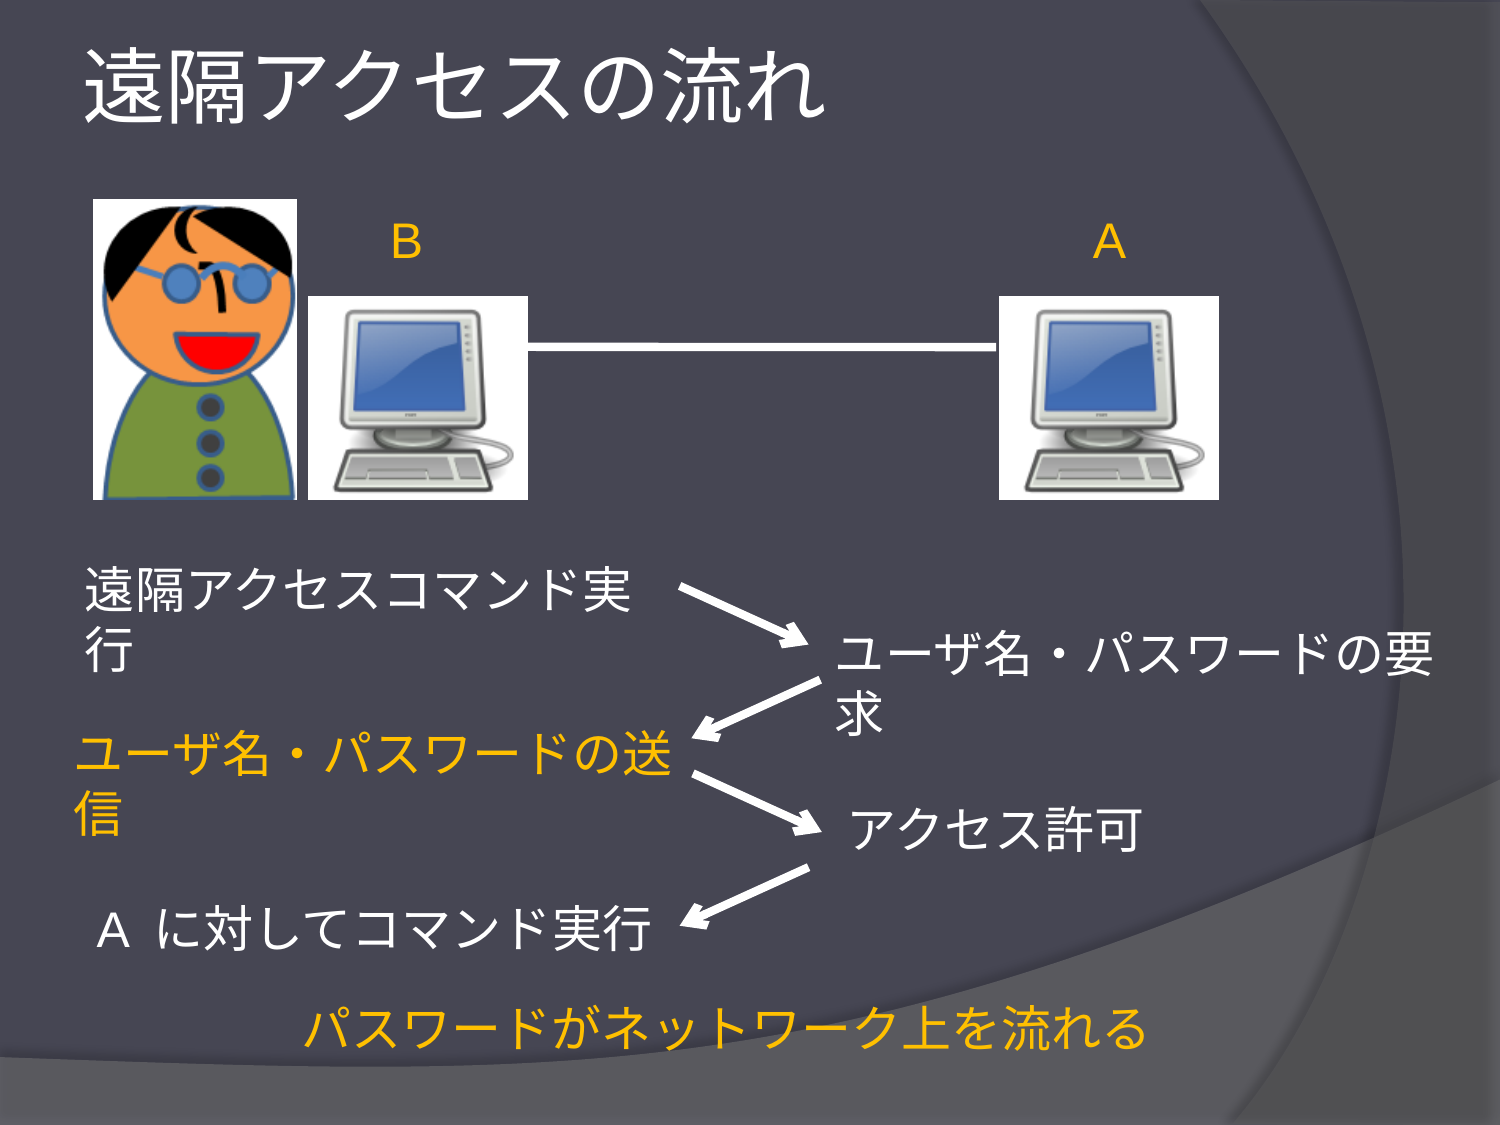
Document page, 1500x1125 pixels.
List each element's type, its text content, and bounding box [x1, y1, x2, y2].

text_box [691, 679, 821, 739]
text_box ユーザ名・パスワードの送信 [58, 714, 703, 850]
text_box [679, 866, 809, 926]
text_box 遠隔アクセスコマンド実行 [70, 550, 657, 686]
text_box パスワードがネットワーク上を流れる [163, 990, 1289, 1066]
title 遠隔アクセスの流れ [75, 0, 1425, 197]
text_box A に対してコマンド実行 [81, 890, 727, 966]
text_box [93, 198, 1231, 500]
text_box ユーザ名・パスワードの要求 [820, 615, 1465, 751]
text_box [692, 773, 823, 833]
text_box アクセス許可 [832, 791, 1184, 867]
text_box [679, 585, 809, 645]
